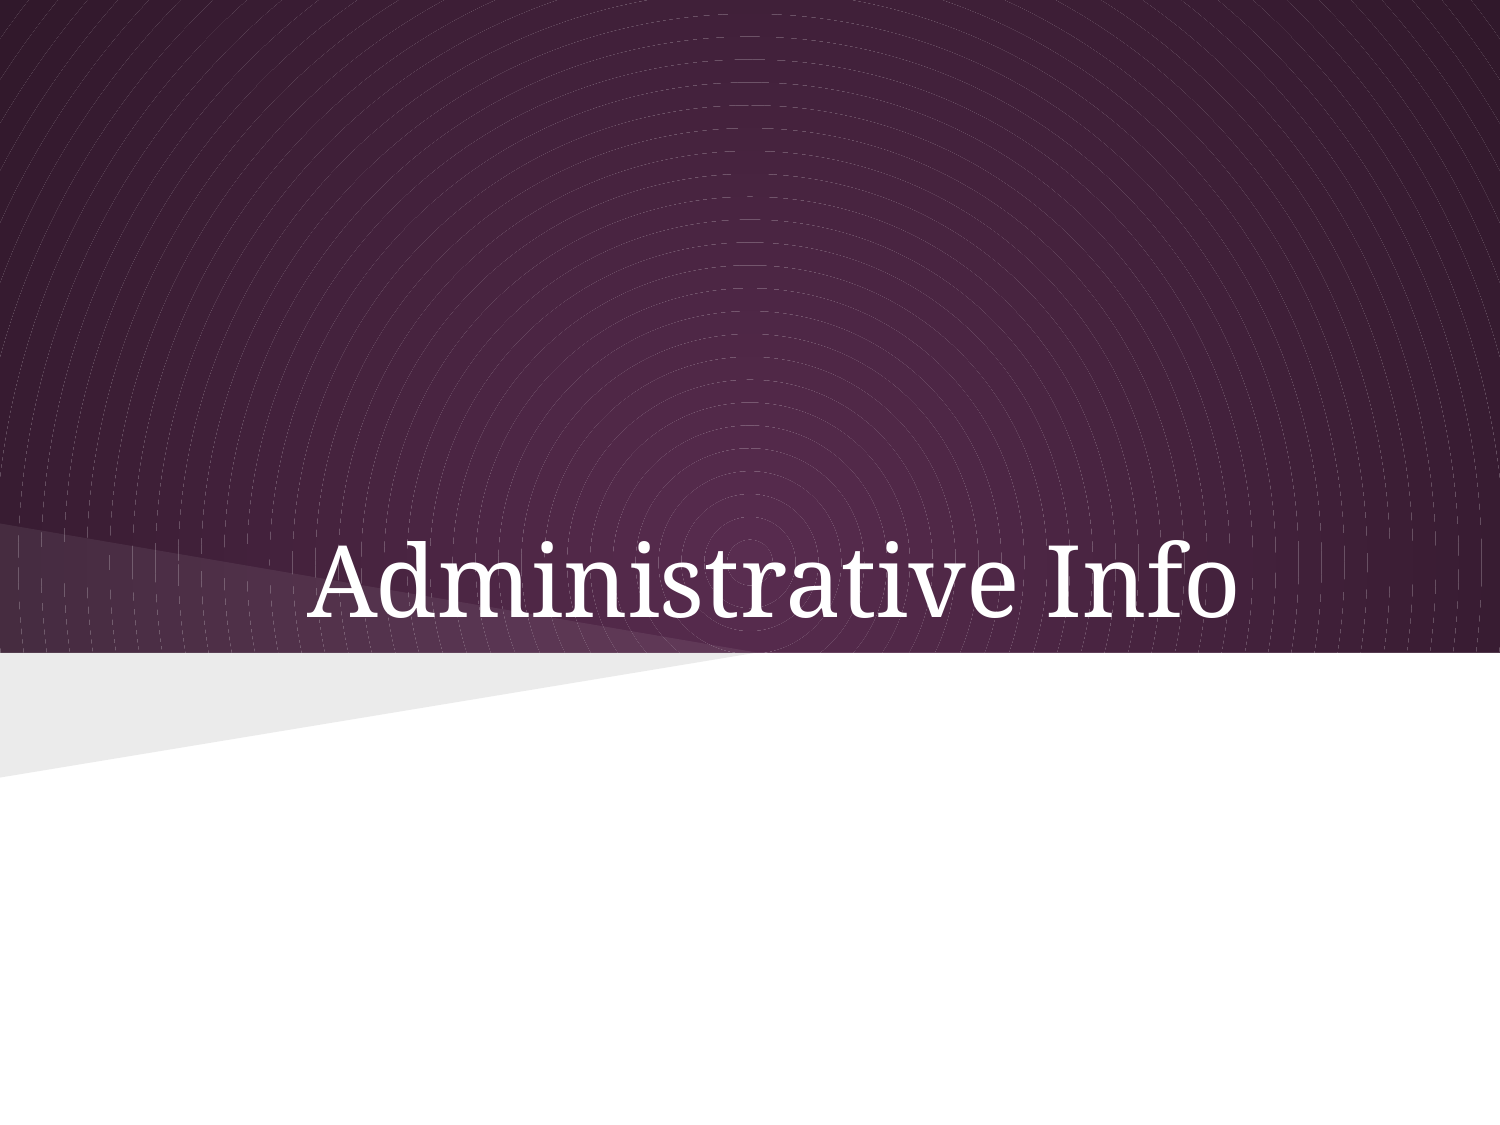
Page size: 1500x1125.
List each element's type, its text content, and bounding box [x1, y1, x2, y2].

title Administrative Info [112, 382, 1388, 653]
